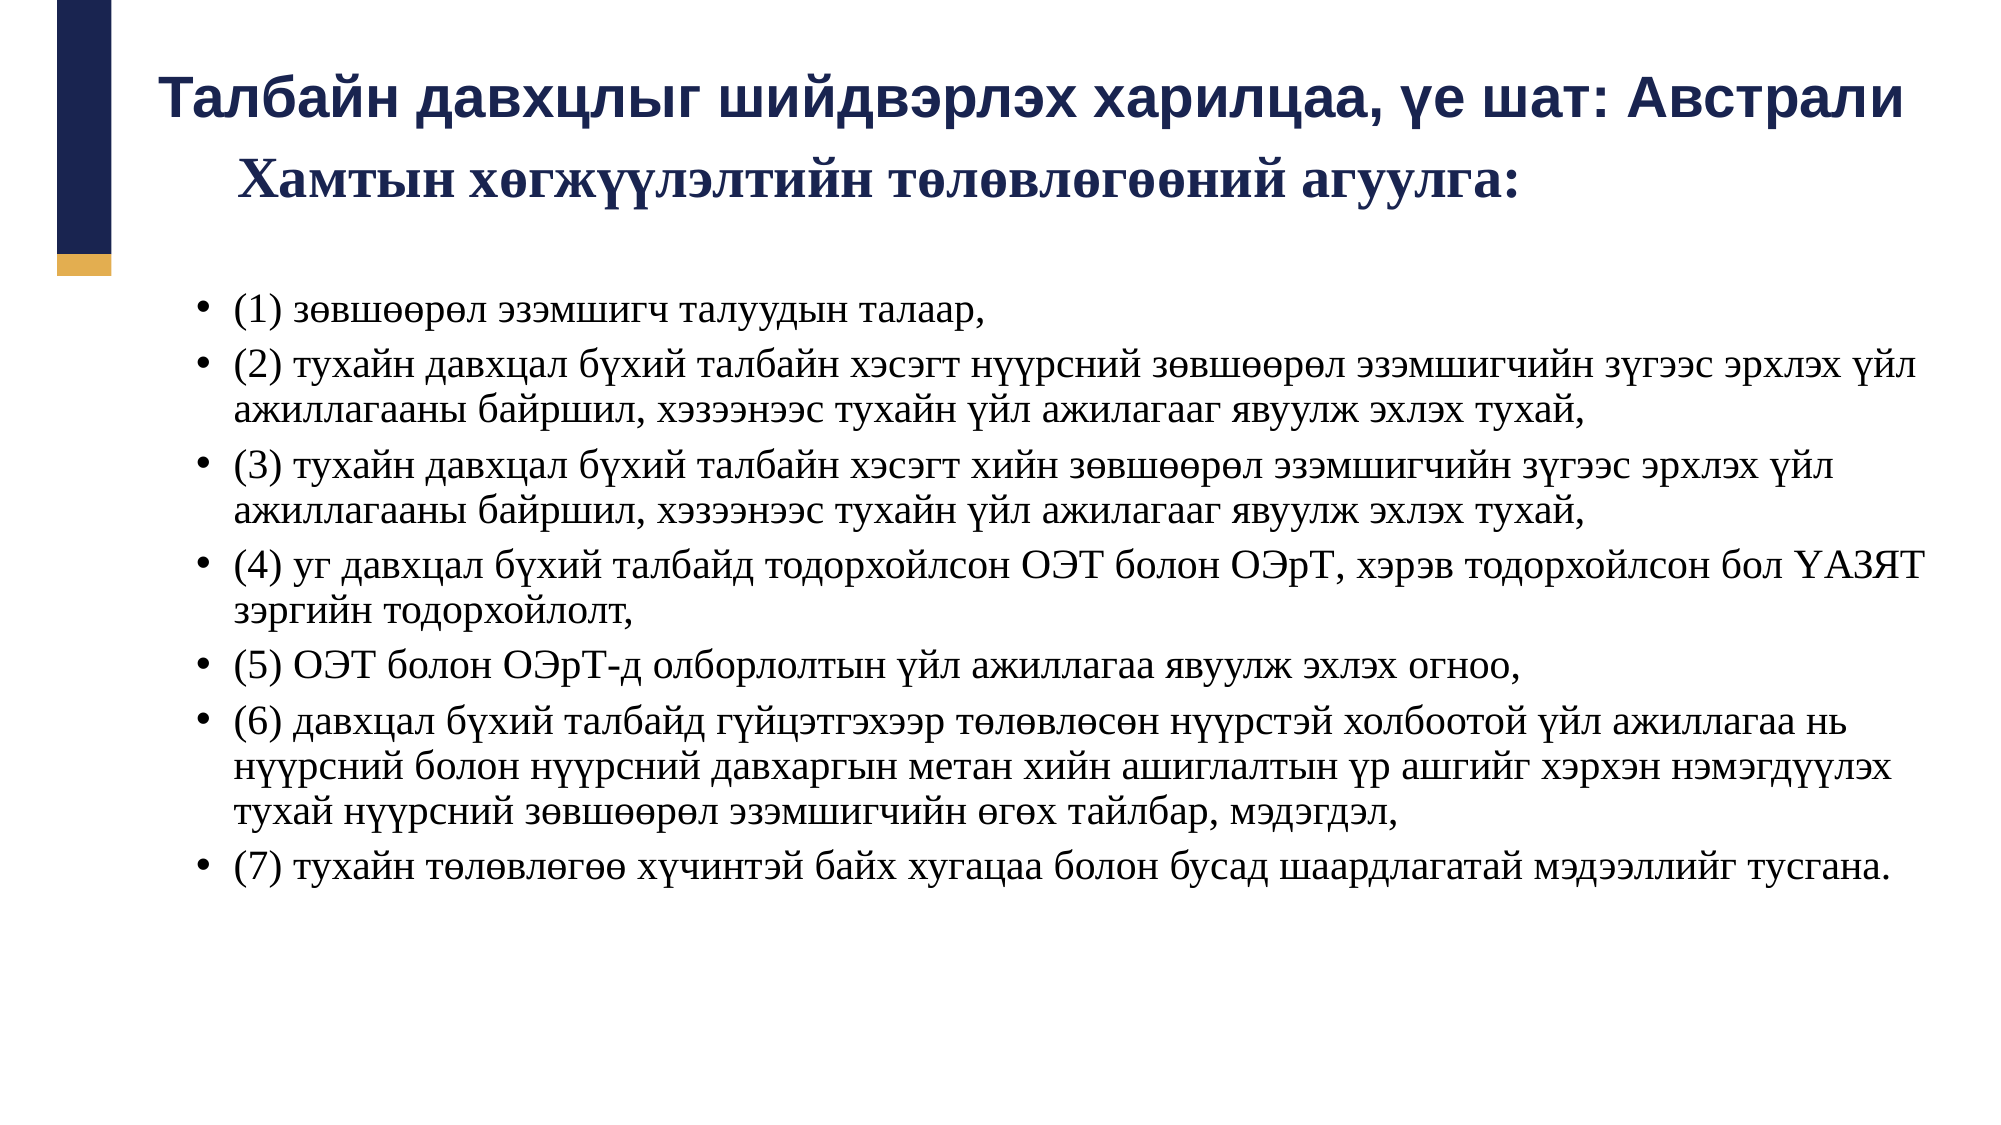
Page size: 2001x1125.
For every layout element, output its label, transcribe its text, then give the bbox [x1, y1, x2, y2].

list Хамтын хөгжүүлэлтийн төлөвлөгөөний агуулга: (1) зөвшөөрөл эзэмшигч талуудын талаар, (2) тухайн давхцал бүхий талбайн хэсэгт нүүрсний зөвшөөрөл эзэмшигчийн зүгээс эрхлэх үйл ажиллагааны байршил, хэзээнээс тухайн үйл ажилагааг явуулж эхлэх тухай, (3) тухайн давхцал бүхий талбайн хэсэгт хийн зөвшөөрөл эзэмшигчийн зүгээс эрхлэх үйл ажиллагааны байршил, хэзээнээс тухайн үйл ажилагааг явуулж эхлэх тухай, (4) уг давхцал бүхий талбайд тодорхойлсон ОЭТ болон ОЭрТ, хэрэв тодорхойлсон бол ҮАЗЯТ зэргийн тодорхойлолт, (5) ОЭТ болон ОЭрТ-д олборлолтын үйл ажиллагаа явуулж эхлэх огноо, (6) давхцал бүхий талбайд гүйцэтгэхээр төлөвлөсөн нүүрстэй холбоотой үйл ажиллагаа нь нүүрсний болон нүүрсний давхаргын метан хийн ашиглалтын үр ашгийг хэрхэн нэмэгдүүлэх тухай нүүрсний зөвшөөрөл эзэмшигчийн өгөх тайлбар, мэдэгдэл, (7) тухайн төлөвлөгөө хүчинтэй байх хугацаа болон бусад шаардлагатай мэдээллийг тусгана. [106, 139, 1942, 260]
text_box Талбайн давхцлыг шийдвэрлэх харилцаа, үе шат: Австрали [143, 52, 1922, 137]
